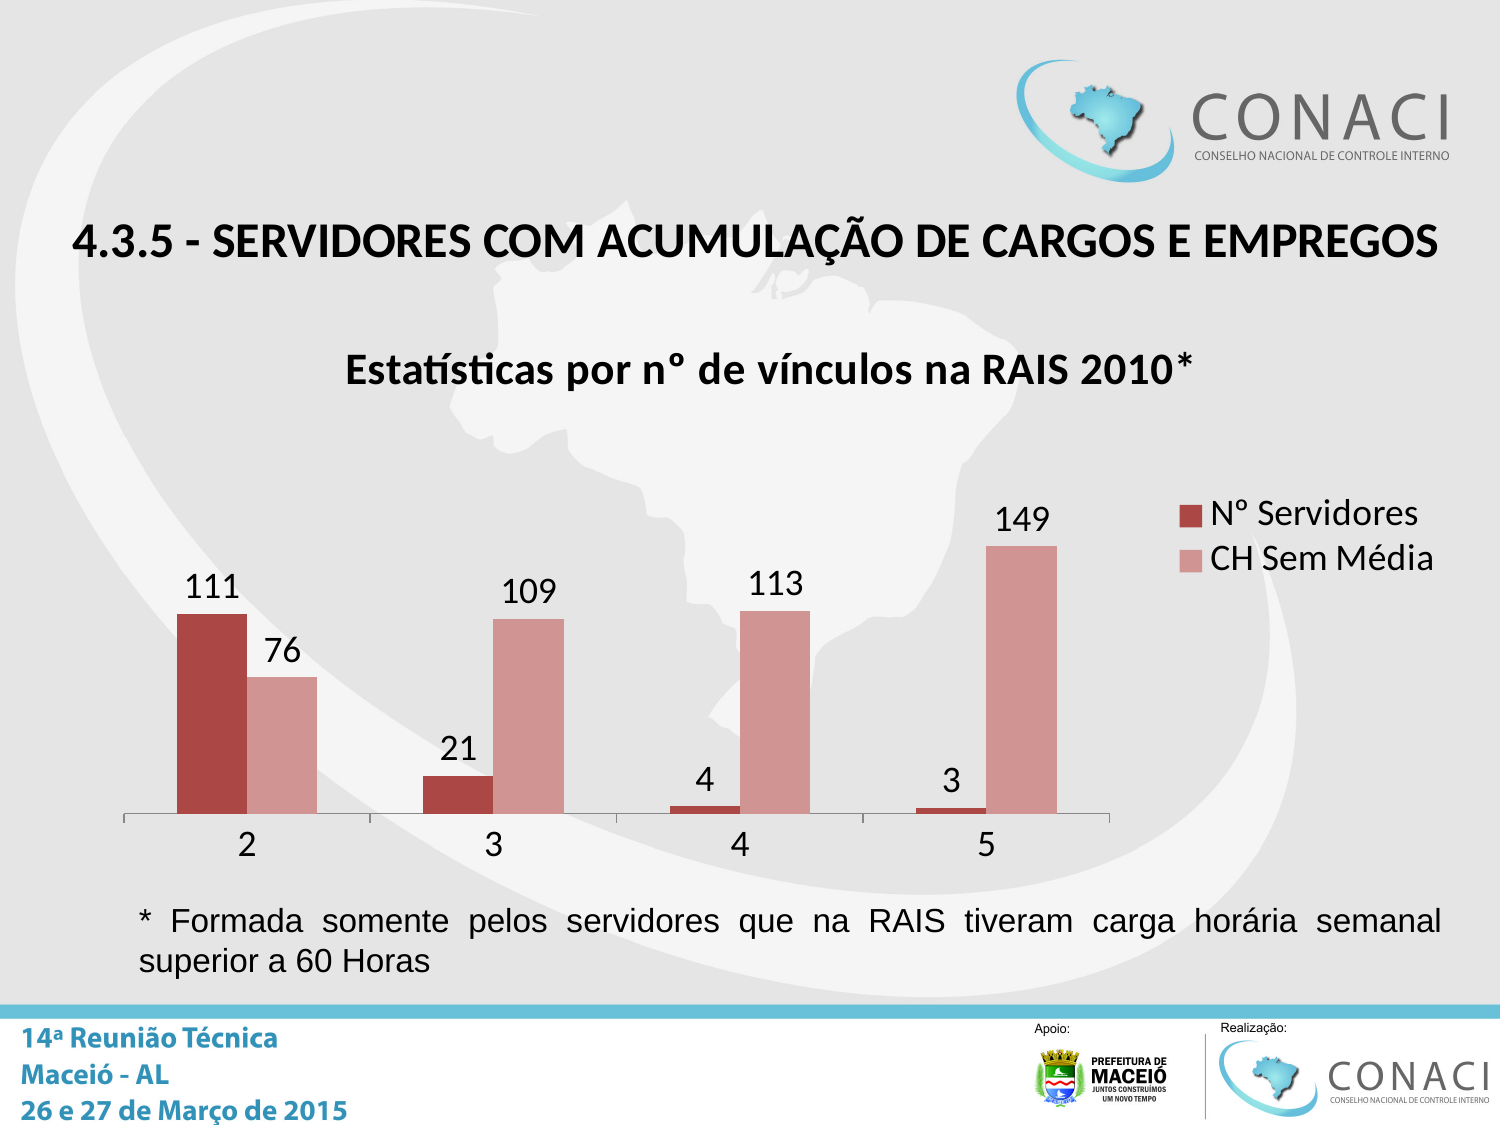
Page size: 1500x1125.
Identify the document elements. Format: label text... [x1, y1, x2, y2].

text_box * Formada somente pelos servidores que na RAIS tiveram carga horária semanal superior a 60 Horas [123, 901, 1459, 987]
chart [100, 184, 1459, 894]
picture [0, 0, 1500, 1125]
title 4.3.5 - SERVIDORES COM ACUMULAÇÃO DE CARGOS E EMPREGOS [52, 196, 95, 280]
